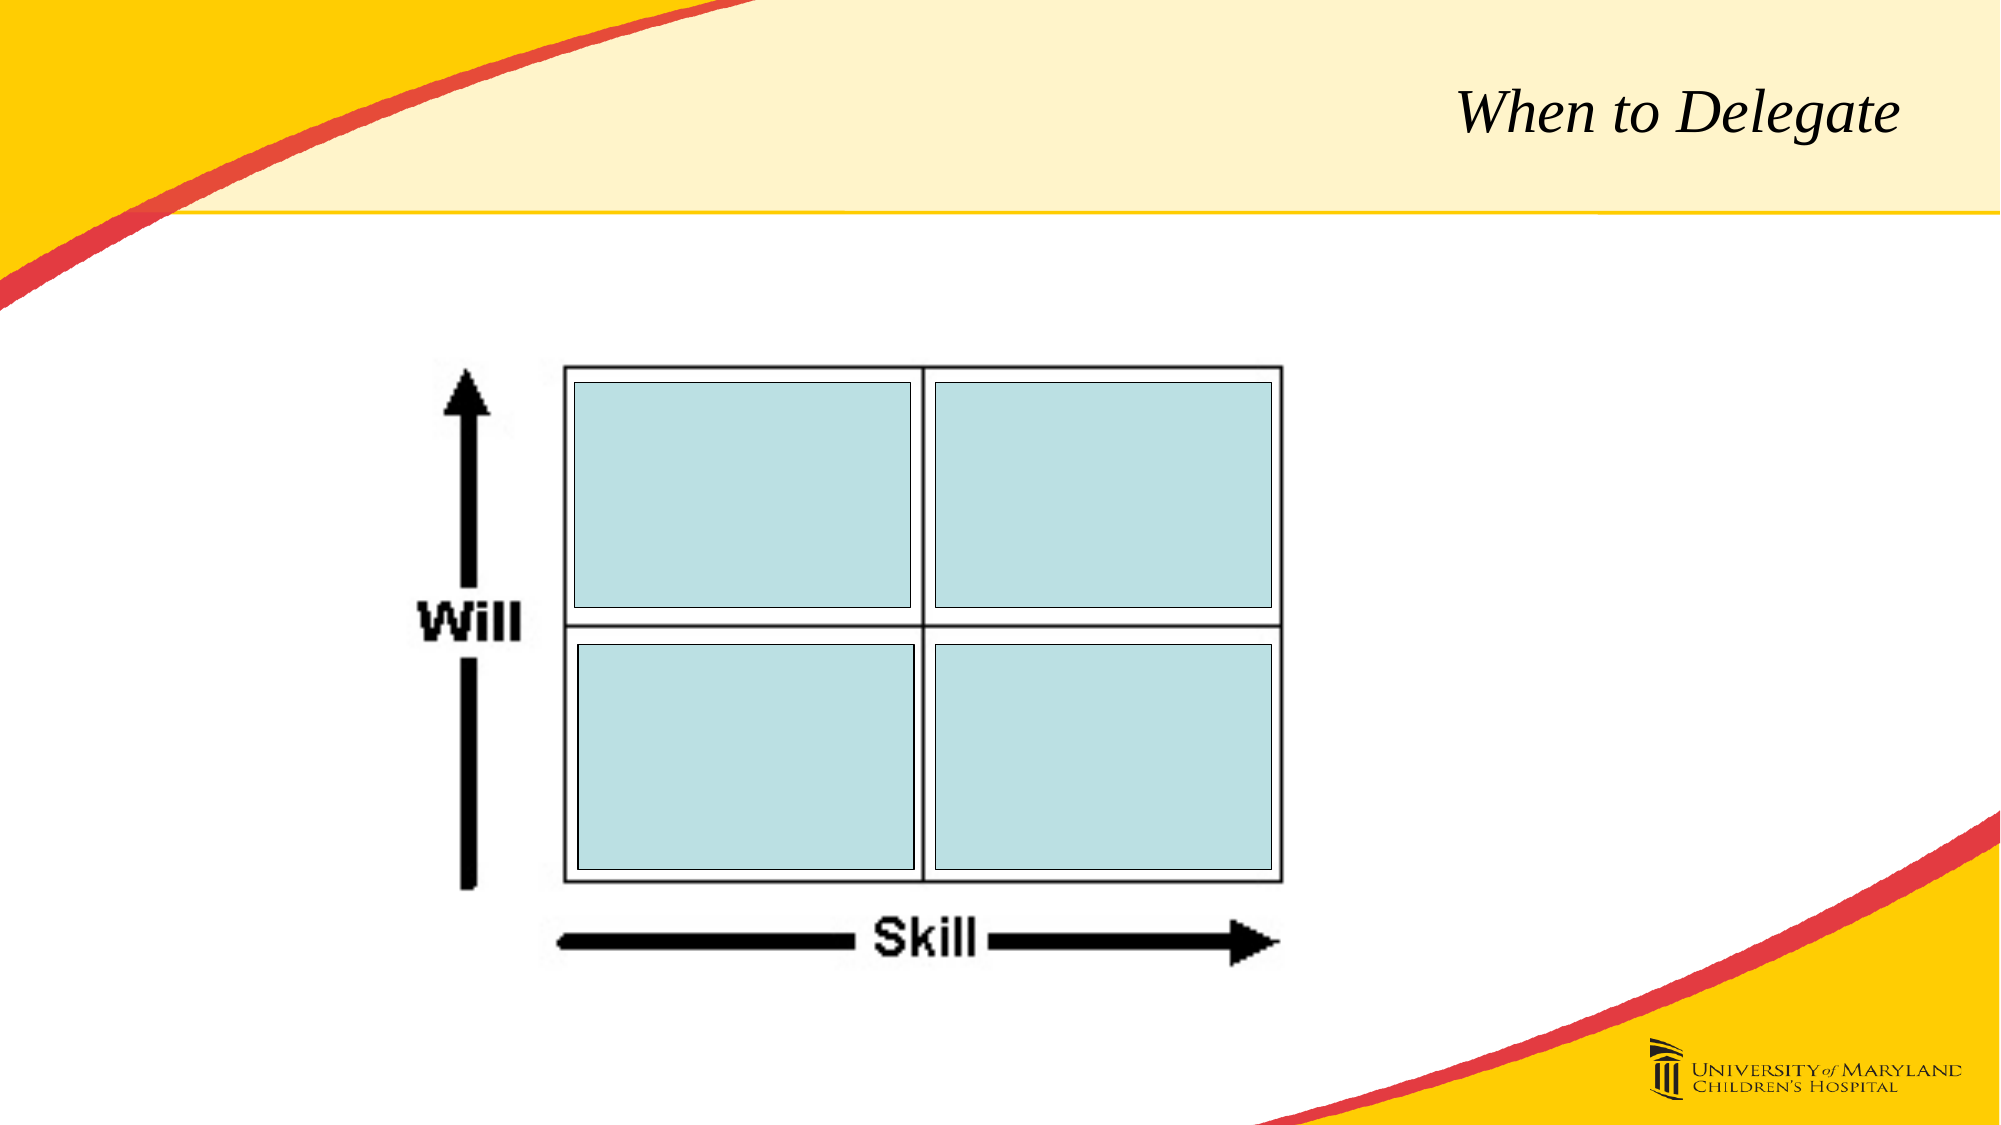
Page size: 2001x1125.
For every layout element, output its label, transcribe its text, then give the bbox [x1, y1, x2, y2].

title When to Delegate [161, 0, 1917, 215]
picture [0, 0, 2001, 1125]
